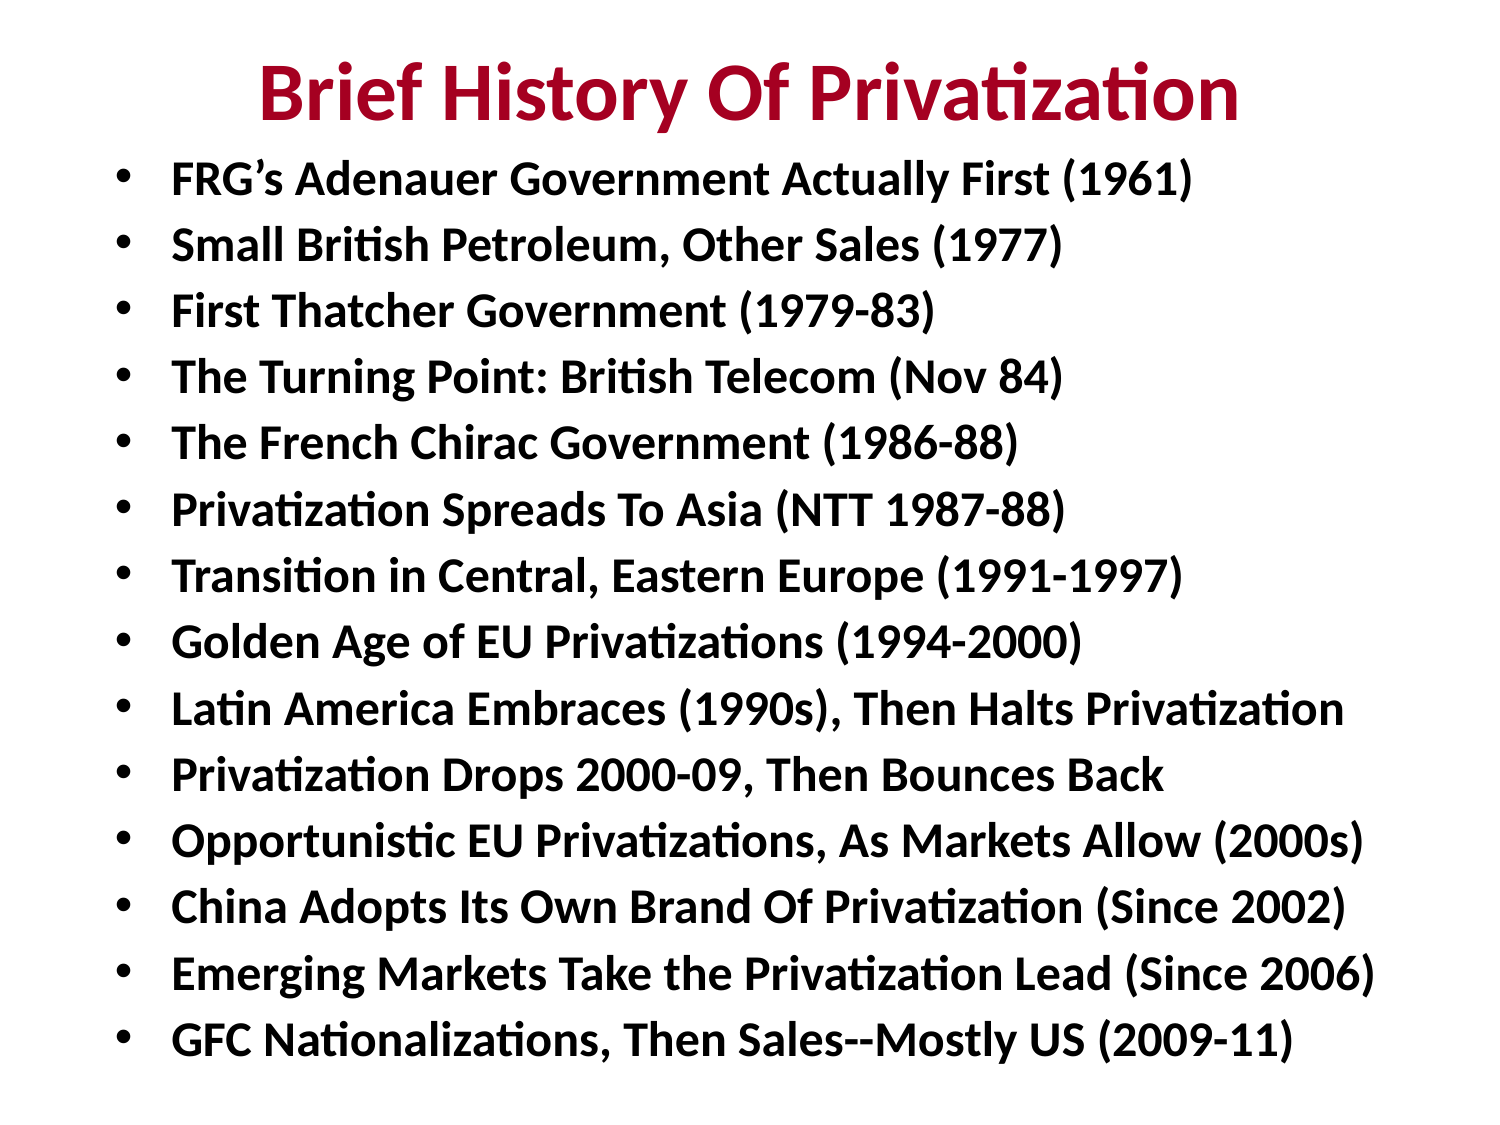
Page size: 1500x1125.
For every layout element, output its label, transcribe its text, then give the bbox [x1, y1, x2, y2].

title Brief History Of Privatization [112, 37, 1388, 137]
list FRG’s Adenauer Government Actually First (1961) Small British Petroleum, Other Sales (1977) First Thatcher Government (1979-83) The Turning Point: British Telecom (Nov 84) The French Chirac Government (1986-88) Privatization Spreads To Asia (NTT 1987-88) Transition in Central, Eastern Europe (1991-1997) Golden Age of EU Privatizations (1994-2000) Latin America Embraces (1990s), Then Halts Privatization Privatization Drops 2000-09, Then Bounces Back Opportunistic EU Privatizations, As Markets Allow (2000s) China Adopts Its Own Brand Of Privatization (Since 2002) Emerging Markets Take the Privatization Lead (Since 2006) GFC Nationalizations, Then Sales--Mostly US (2009-11) [99, 137, 1413, 1088]
